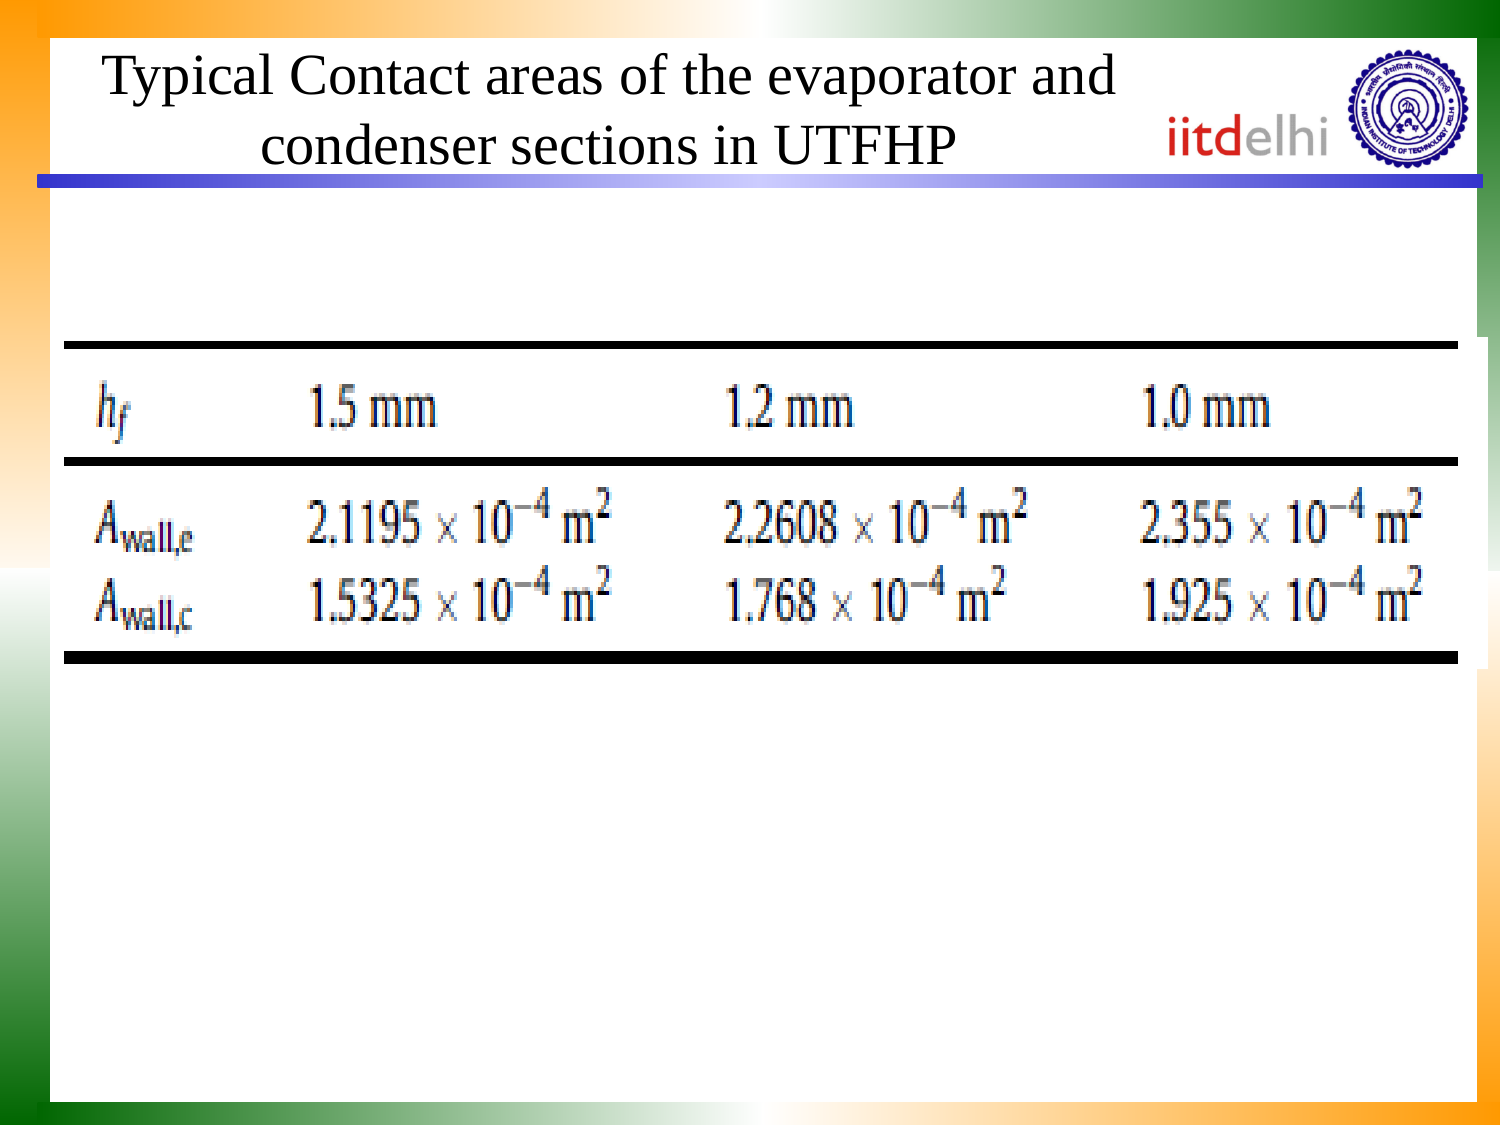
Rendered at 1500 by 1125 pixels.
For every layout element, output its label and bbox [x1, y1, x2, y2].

text_box [0, 0, 1500, 1125]
list [62, 337, 1488, 670]
